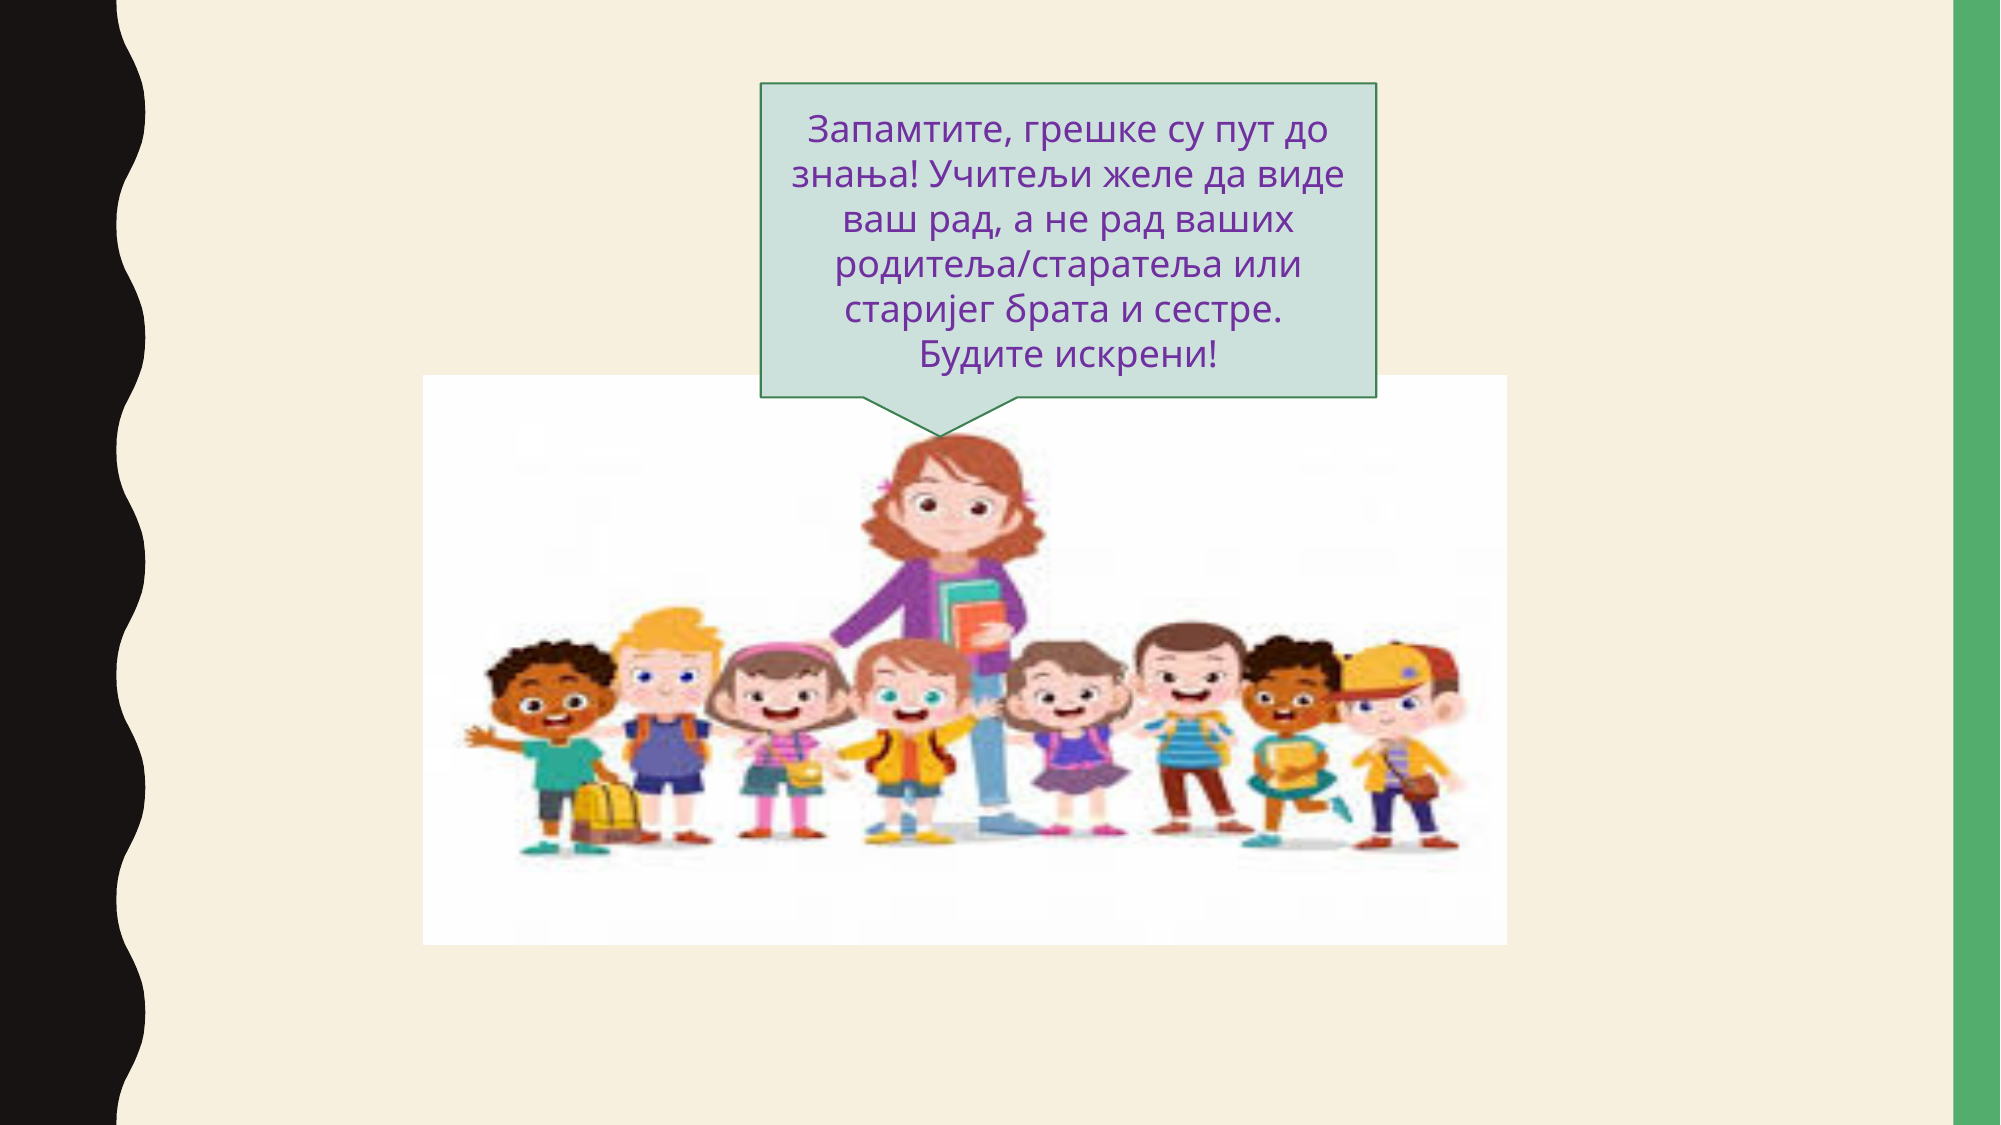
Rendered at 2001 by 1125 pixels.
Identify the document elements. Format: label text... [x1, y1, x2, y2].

text_box Запамтите, грешке су пут до знања! Учитељи желе да виде ваш рад, а не рад ваших родитеља/старатеља или старијег брата и сестре. Будите искрени! [759, 82, 1378, 375]
picture [423, 375, 1507, 945]
